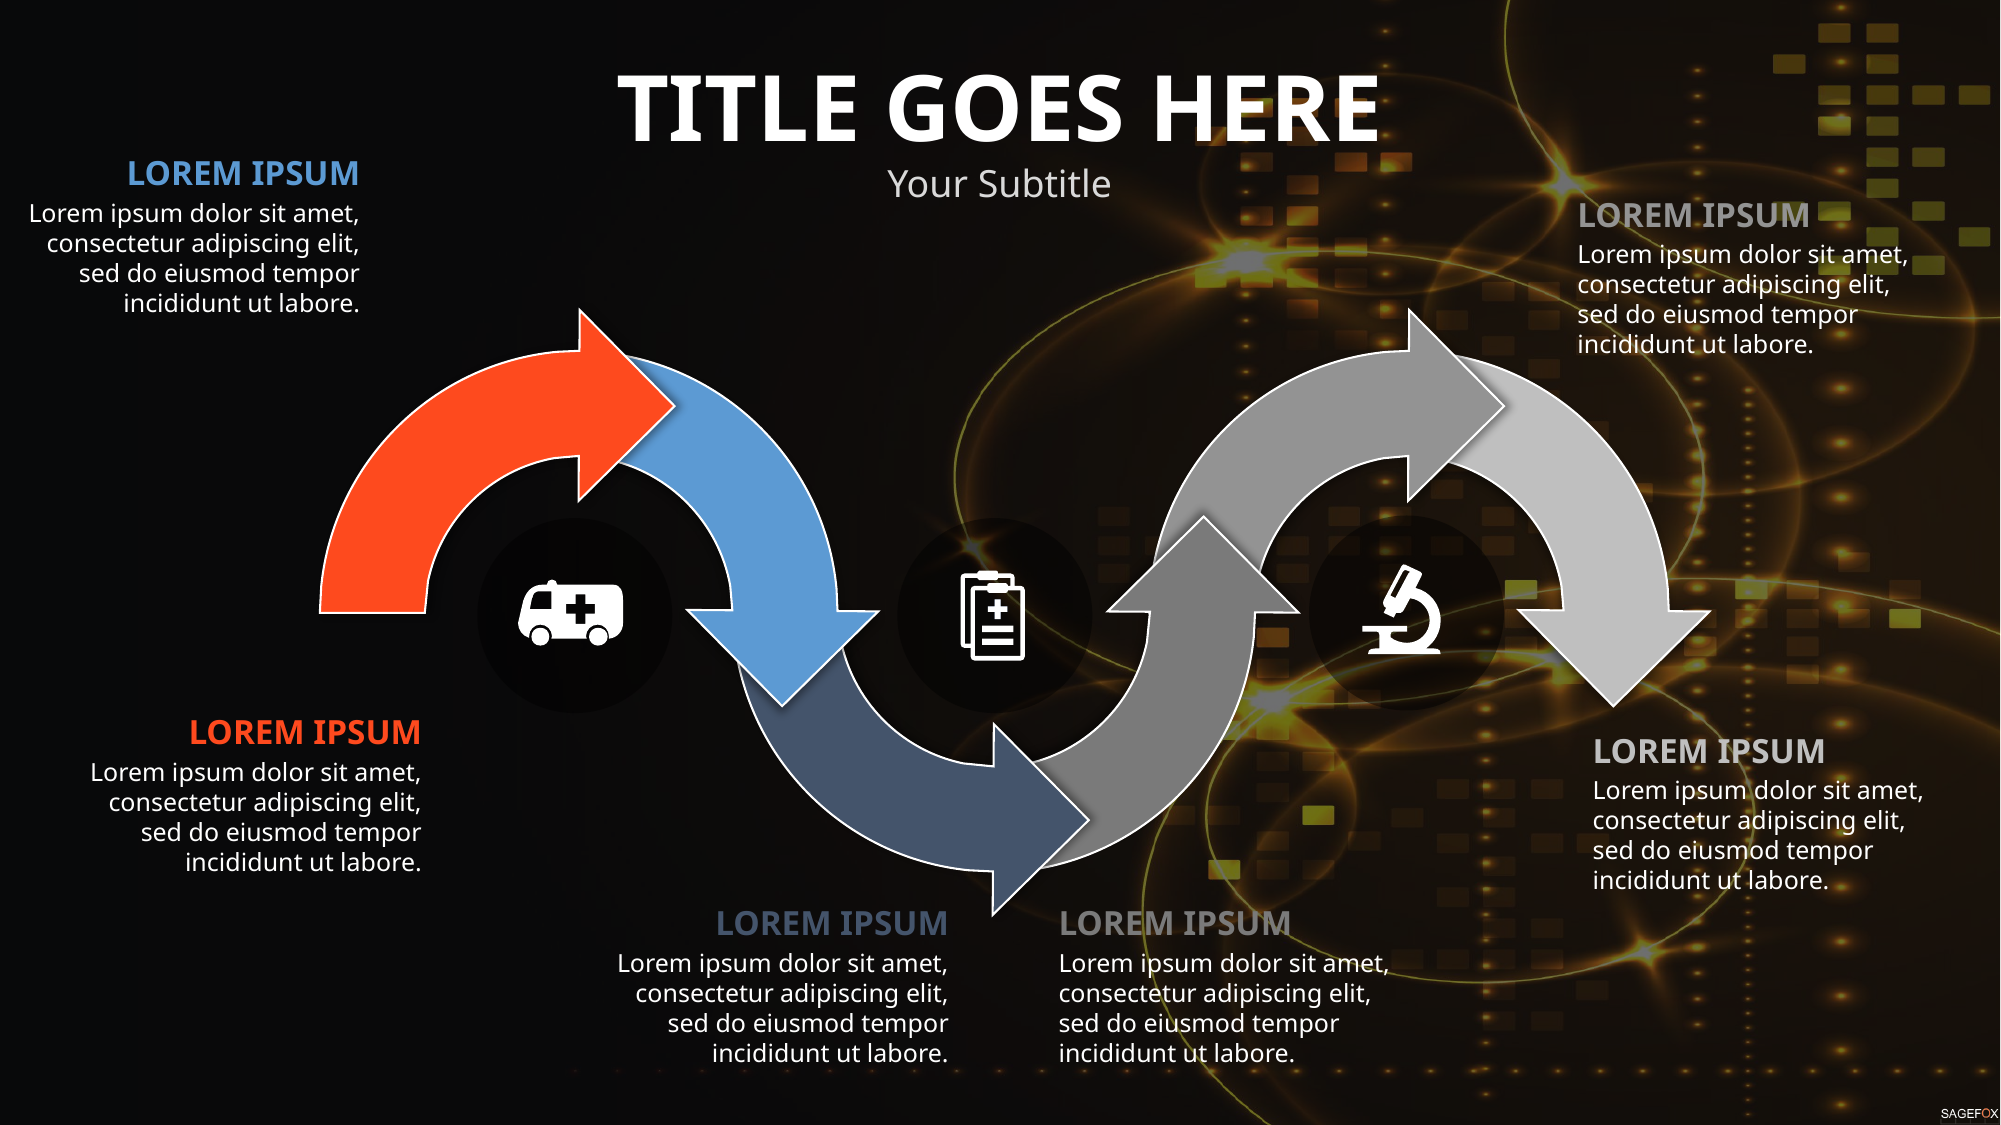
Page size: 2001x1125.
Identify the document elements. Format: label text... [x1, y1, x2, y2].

text_box LOREM IPSUM Lorem ipsum dolor sit amet, consectetur adipiscing elit, sed do eiusmod tempor incididunt ut labore. [1048, 897, 1410, 1073]
text_box [1460, 358, 1712, 708]
text_box [318, 307, 677, 614]
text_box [517, 579, 624, 646]
text_box [476, 517, 674, 715]
text_box [630, 358, 881, 708]
picture [0, 0, 2001, 1125]
text_box LOREM IPSUM Lorem ipsum dolor sit amet, consectetur adipiscing elit, sed do eiusmod tempor incididunt ut labore. [70, 706, 433, 881]
text_box [1362, 564, 1441, 655]
text_box LOREM IPSUM Lorem ipsum dolor sit amet, consectetur adipiscing elit, sed do eiusmod tempor incididunt ut labore. [1582, 724, 1944, 900]
text_box LOREM IPSUM Lorem ipsum dolor sit amet, consectetur adipiscing elit, sed do eiusmod tempor incididunt ut labore. [1567, 189, 1929, 364]
text_box LOREM IPSUM Lorem ipsum dolor sit amet, consectetur adipiscing elit, sed do eiusmod tempor incididunt ut labore. [9, 147, 371, 323]
text_box LOREM IPSUM Lorem ipsum dolor sit amet, consectetur adipiscing elit, sed do eiusmod tempor incididunt ut labore. [598, 897, 960, 1073]
text_box [1043, 515, 1301, 866]
text_box TITLE GOES HERE Your Subtitle [548, 42, 1452, 212]
text_box [1156, 307, 1506, 562]
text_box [960, 570, 1025, 661]
text_box [741, 658, 1091, 918]
text_box [1307, 514, 1506, 712]
text_box [896, 517, 1094, 715]
